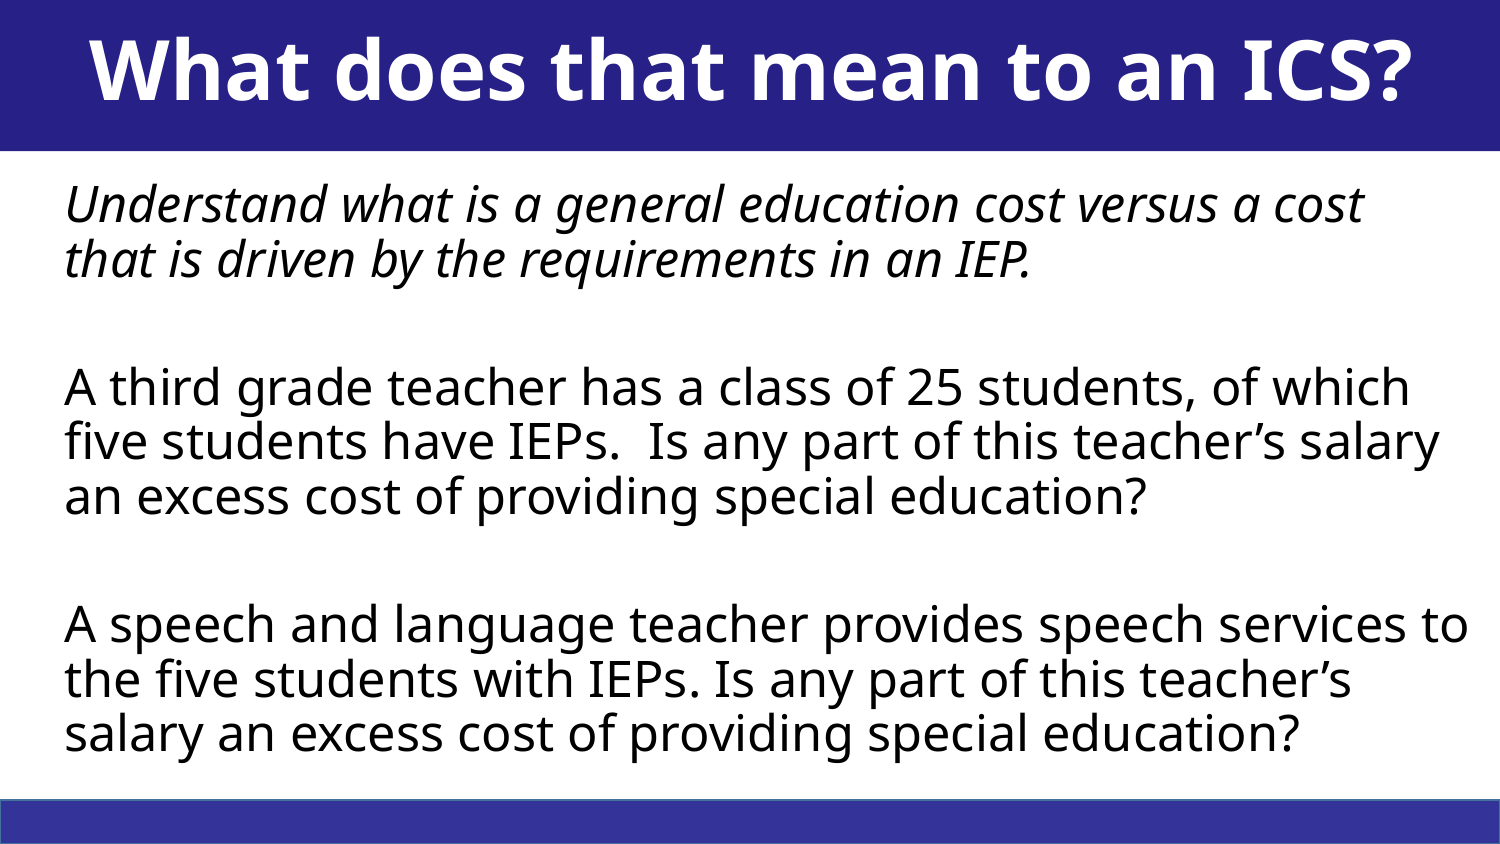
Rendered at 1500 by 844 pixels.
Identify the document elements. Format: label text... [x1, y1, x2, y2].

list Understand what is a general education cost versus a cost that is driven by the requirements in an IEP. A third grade teacher has a class of 25 students, of which five students have IEPs. Is any part of this teacher’s salary an excess cost of providing special education? A speech and language teacher provides speech services to the five students with IEPs. Is any part of this teacher’s salary an excess cost of providing special education? [49, 171, 1500, 818]
title What does that mean to an ICS? [32, 21, 1472, 136]
